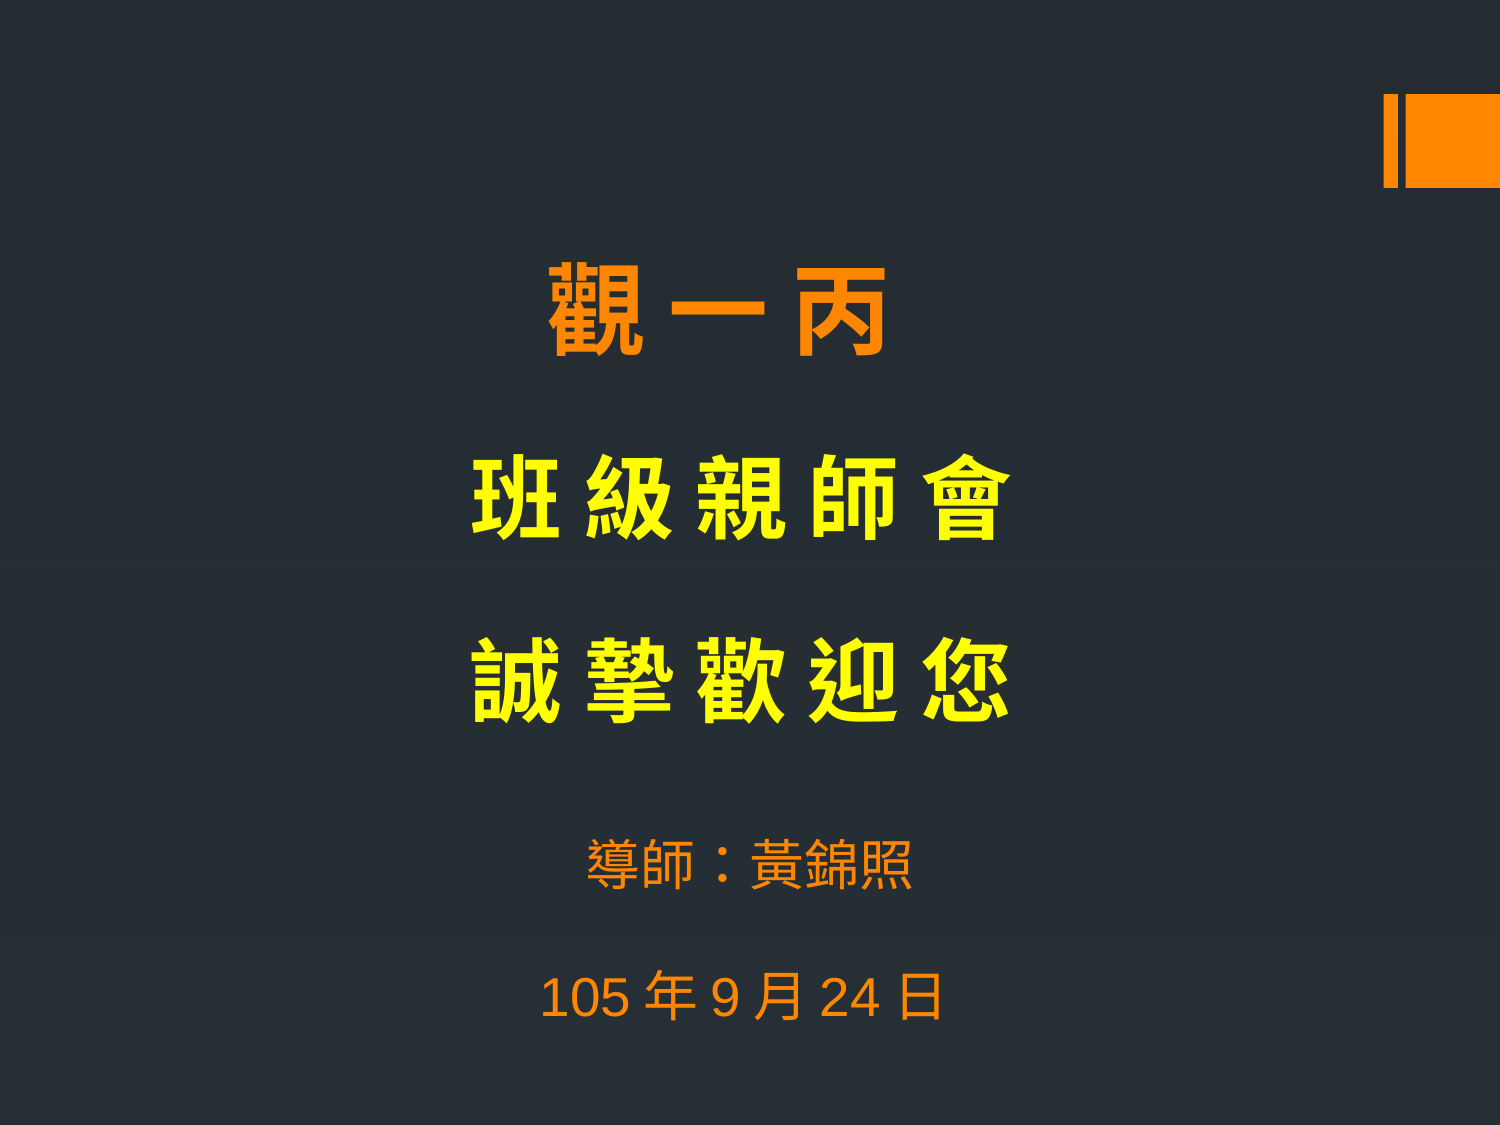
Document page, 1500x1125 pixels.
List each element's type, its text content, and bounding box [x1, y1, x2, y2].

list 觀 一 丙 班 級 親 師 會 誠 摯 歡 迎 您 [150, 39, 1333, 742]
title 導師：黃錦照 105年9月24日 [150, 823, 1350, 1036]
